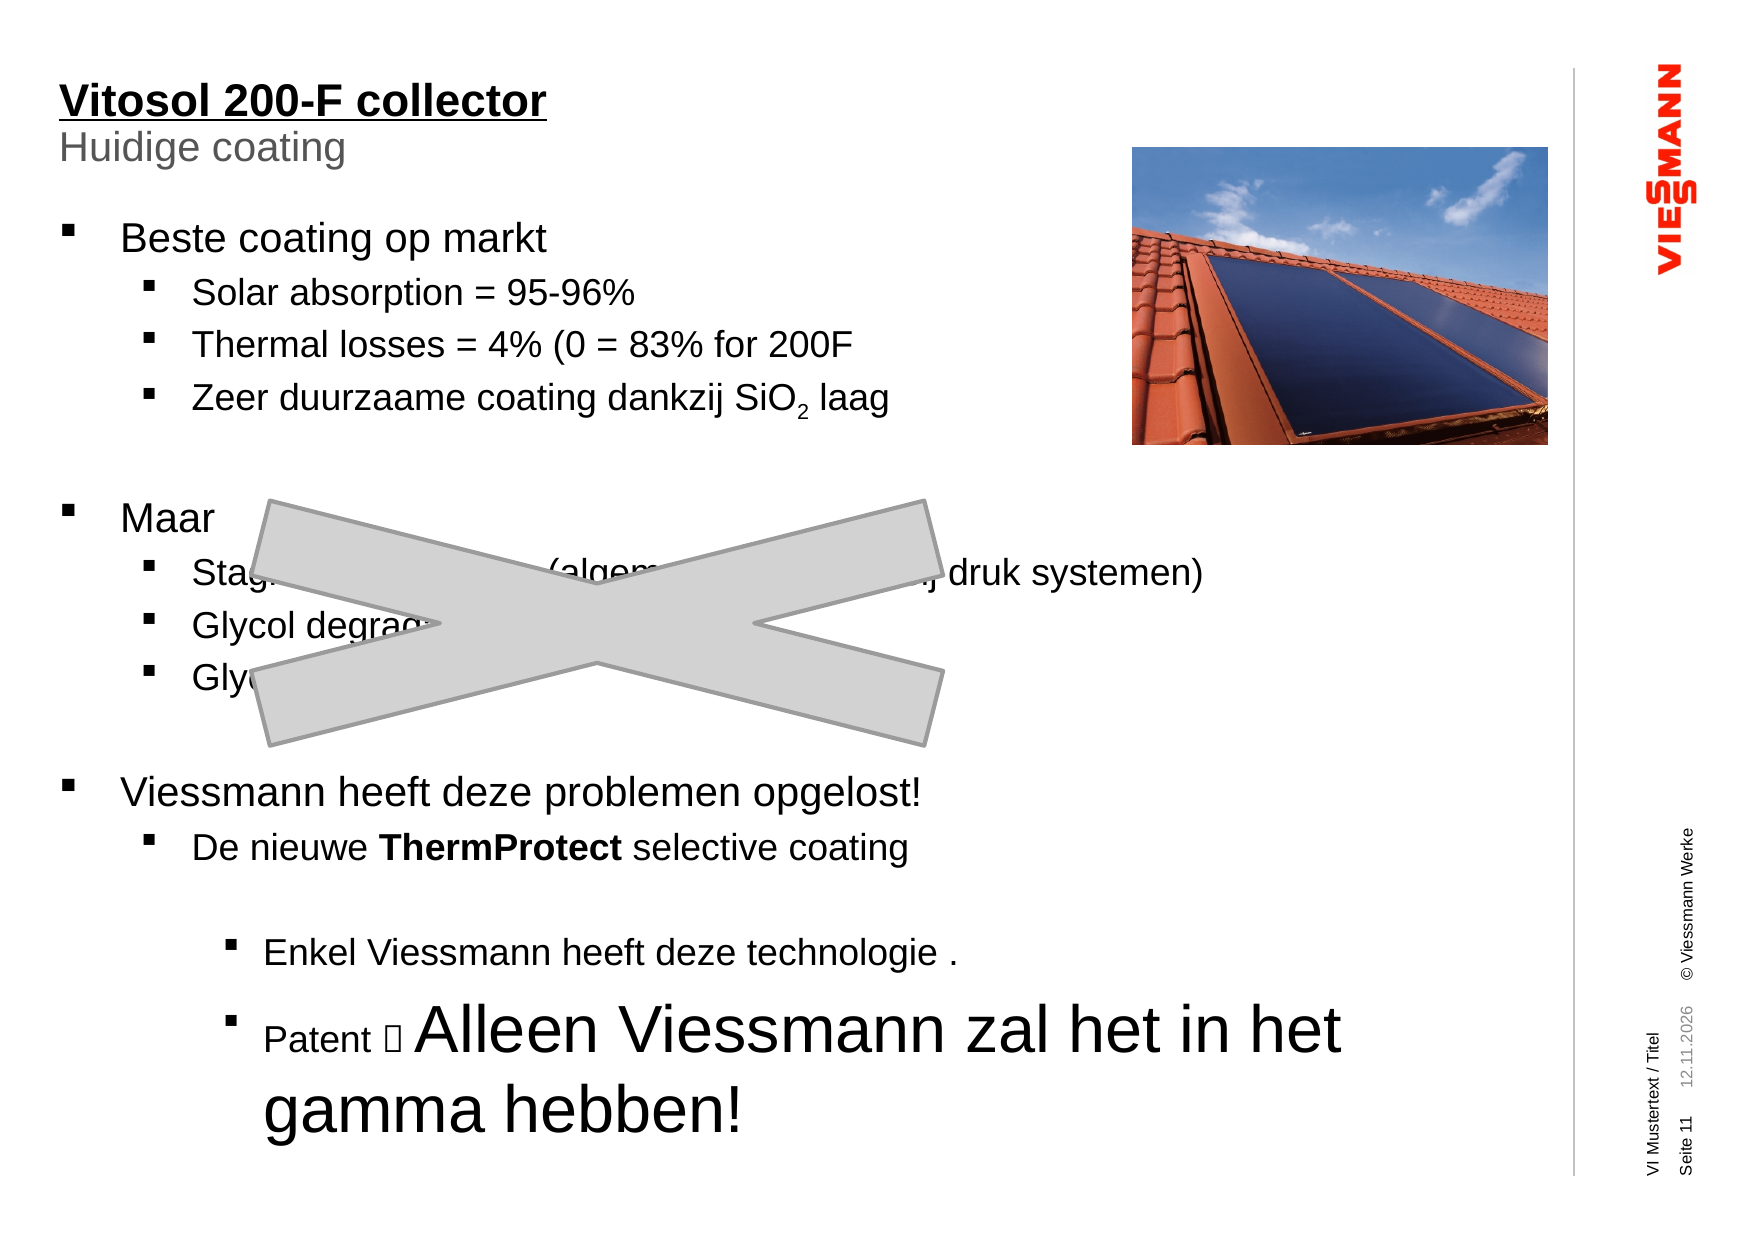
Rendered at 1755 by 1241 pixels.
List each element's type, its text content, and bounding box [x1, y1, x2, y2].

title Vitosol 200-F collector [59, 76, 1548, 119]
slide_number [1673, 955, 1698, 1055]
list Beste coating op markt Solar absorption = 95-96% Thermal losses = 4% (0 = 83% for 200F Zeer duurzaame coating dankzij SiO2 laag Maar Stagnatie problemen (algemeen probleem bij druk systemen) Glycol degradatie (boven 150°C) Glycol verdampt Viessmann heeft deze problemen opgelost! De nieuwe ThermProtect selective coating Enkel Viessmann heeft deze technologie . Patent  Alleen Viessmann zal het in het gamma hebben! [59, 210, 1548, 1176]
slide_number Seite 11 [1671, 1055, 1699, 1177]
picture [1132, 147, 1548, 446]
list Huidige coating [59, 119, 1548, 173]
footer VI Mustertext / Titel [1638, 367, 1666, 1177]
text_box [248, 498, 946, 748]
